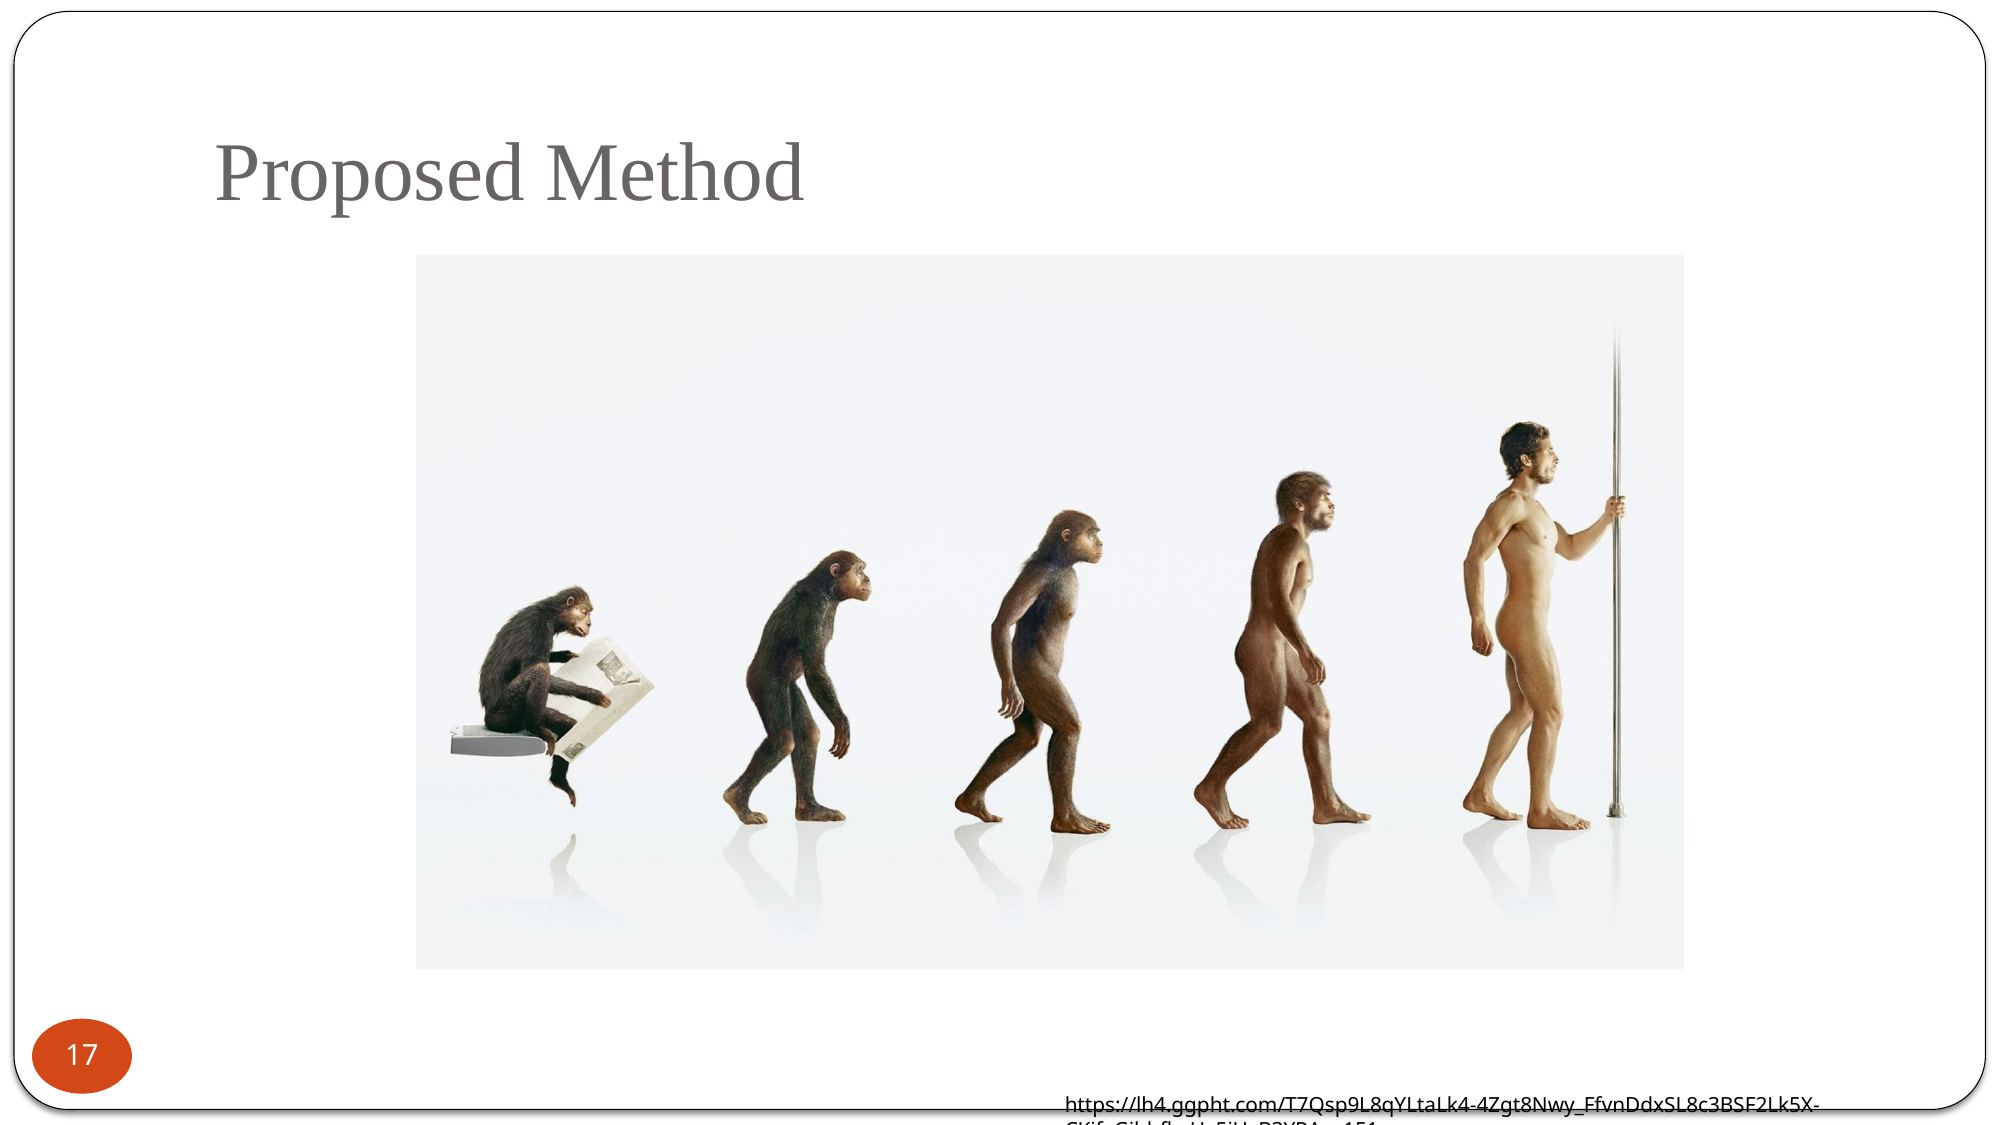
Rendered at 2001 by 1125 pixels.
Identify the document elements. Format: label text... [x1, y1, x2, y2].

slide_number 17 [32, 1018, 132, 1094]
text_box https://lh4.ggpht.com/T7Qsp9L8qYLtaLk4-4Zgt8Nwy_FfvnDdxSL8c3BSF2Lk5X-CKjfxGjhbfbyHy5iHsB3YRA=s151 [1050, 1084, 2000, 1125]
title Proposed Method [200, 45, 1900, 233]
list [416, 255, 1684, 970]
